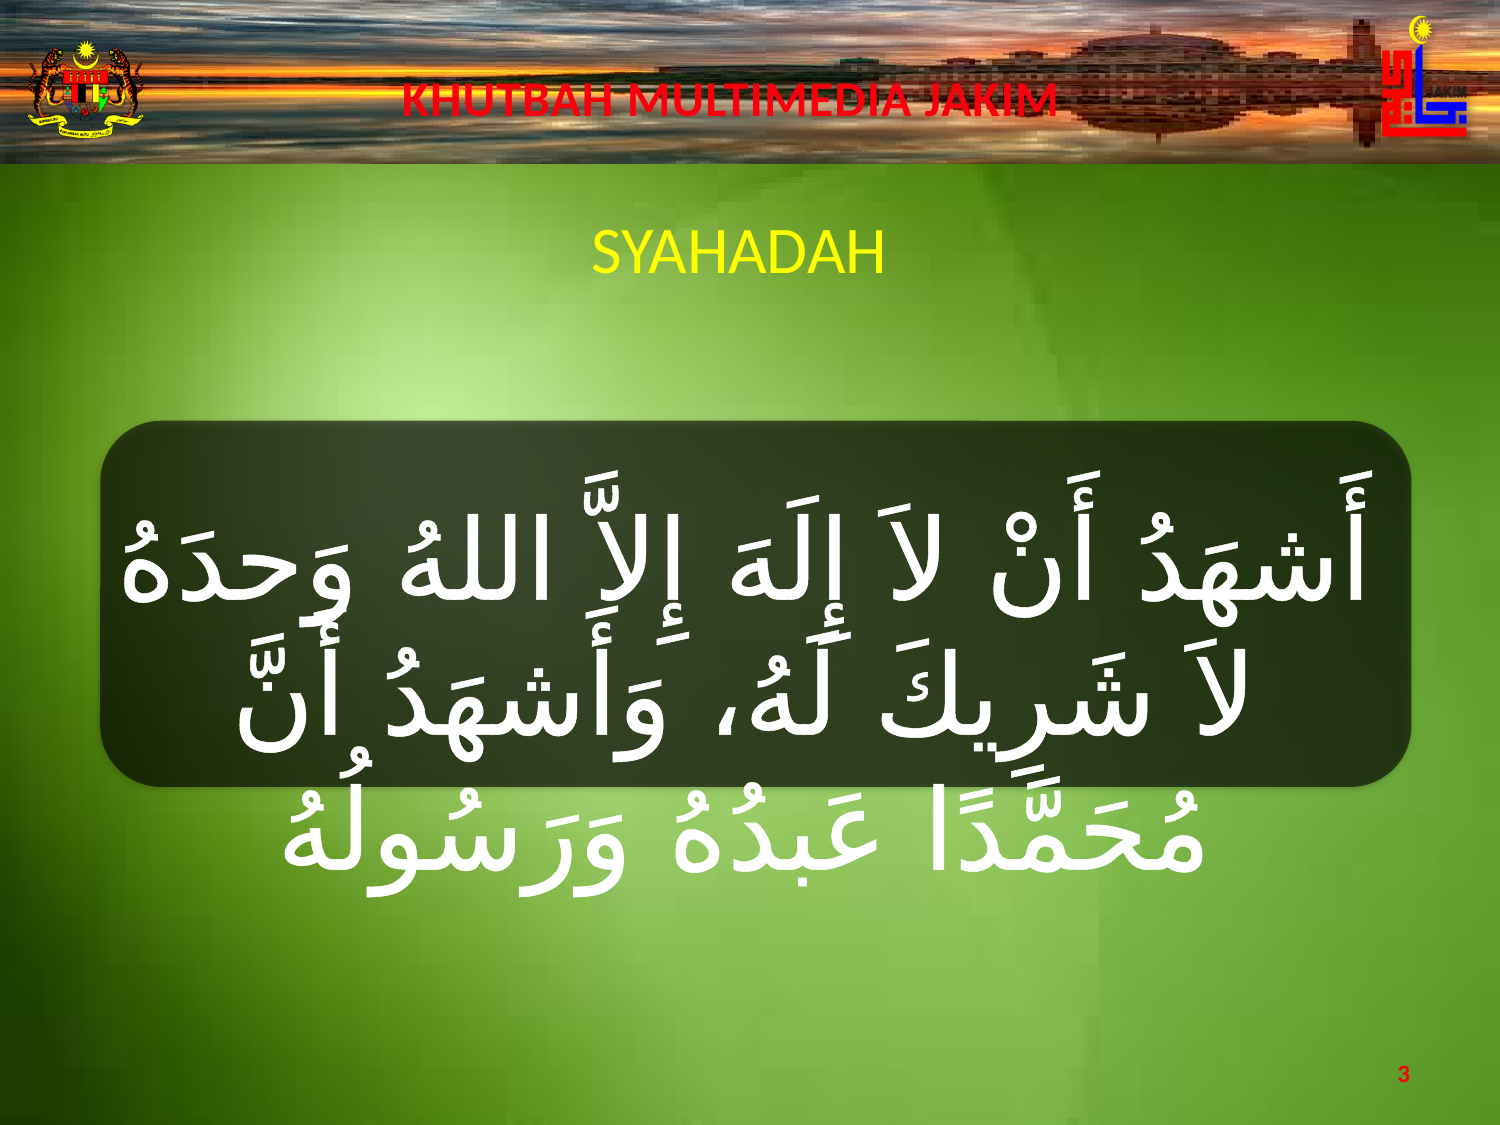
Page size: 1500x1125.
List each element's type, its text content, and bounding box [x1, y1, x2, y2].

picture [0, 165, 1500, 1125]
slide_number 3 [1074, 1042, 1425, 1103]
text_box [97, 417, 1415, 778]
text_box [0, 0, 1500, 165]
text_box SYAHADAH [576, 199, 902, 294]
text_box أَشهَدُ أَنْ لاَ إِلَهَ إِلاَّ اللهُ وَحدَهُ لاَ شَرِيكَ لَهُ، وَأَشهَدُ أَنَّ مُحَمَّدًا عَبدُهُ وَرَسُولُهُ [100, 479, 1388, 900]
